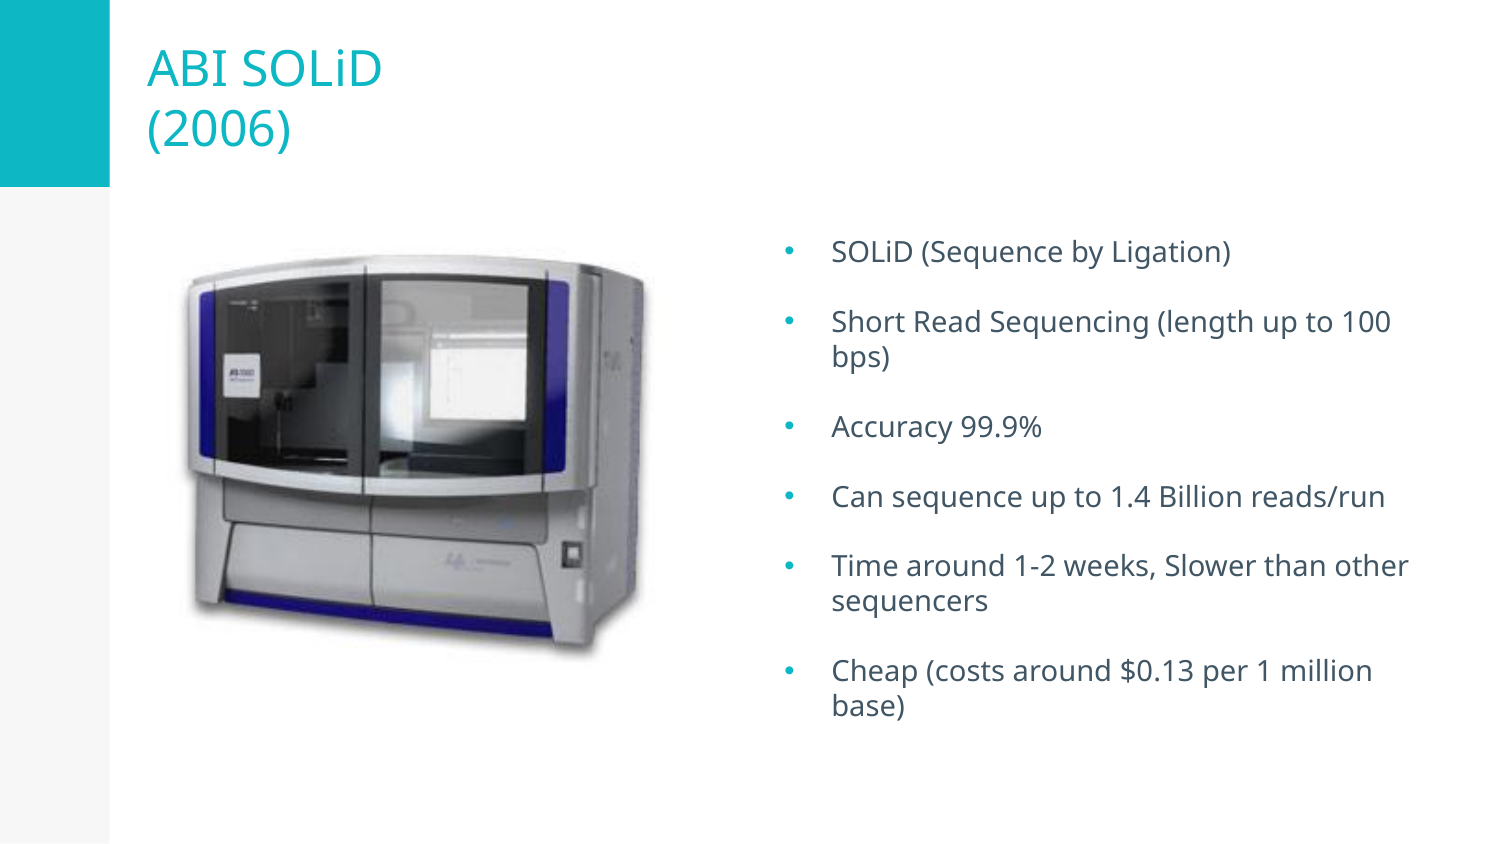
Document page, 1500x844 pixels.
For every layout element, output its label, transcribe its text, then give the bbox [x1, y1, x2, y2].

picture [166, 232, 666, 696]
list SOLiD (Sequence by Ligation) Short Read Sequencing (length up to 100 bps) Accuracy 99.9% Can sequence up to 1.4 Billion reads/run Time around 1-2 weeks, Slower than other sequencers Cheap (costs around $0.13 per 1 million base) [769, 218, 1459, 663]
title ABI SOLiD (2006) [132, 84, 540, 172]
